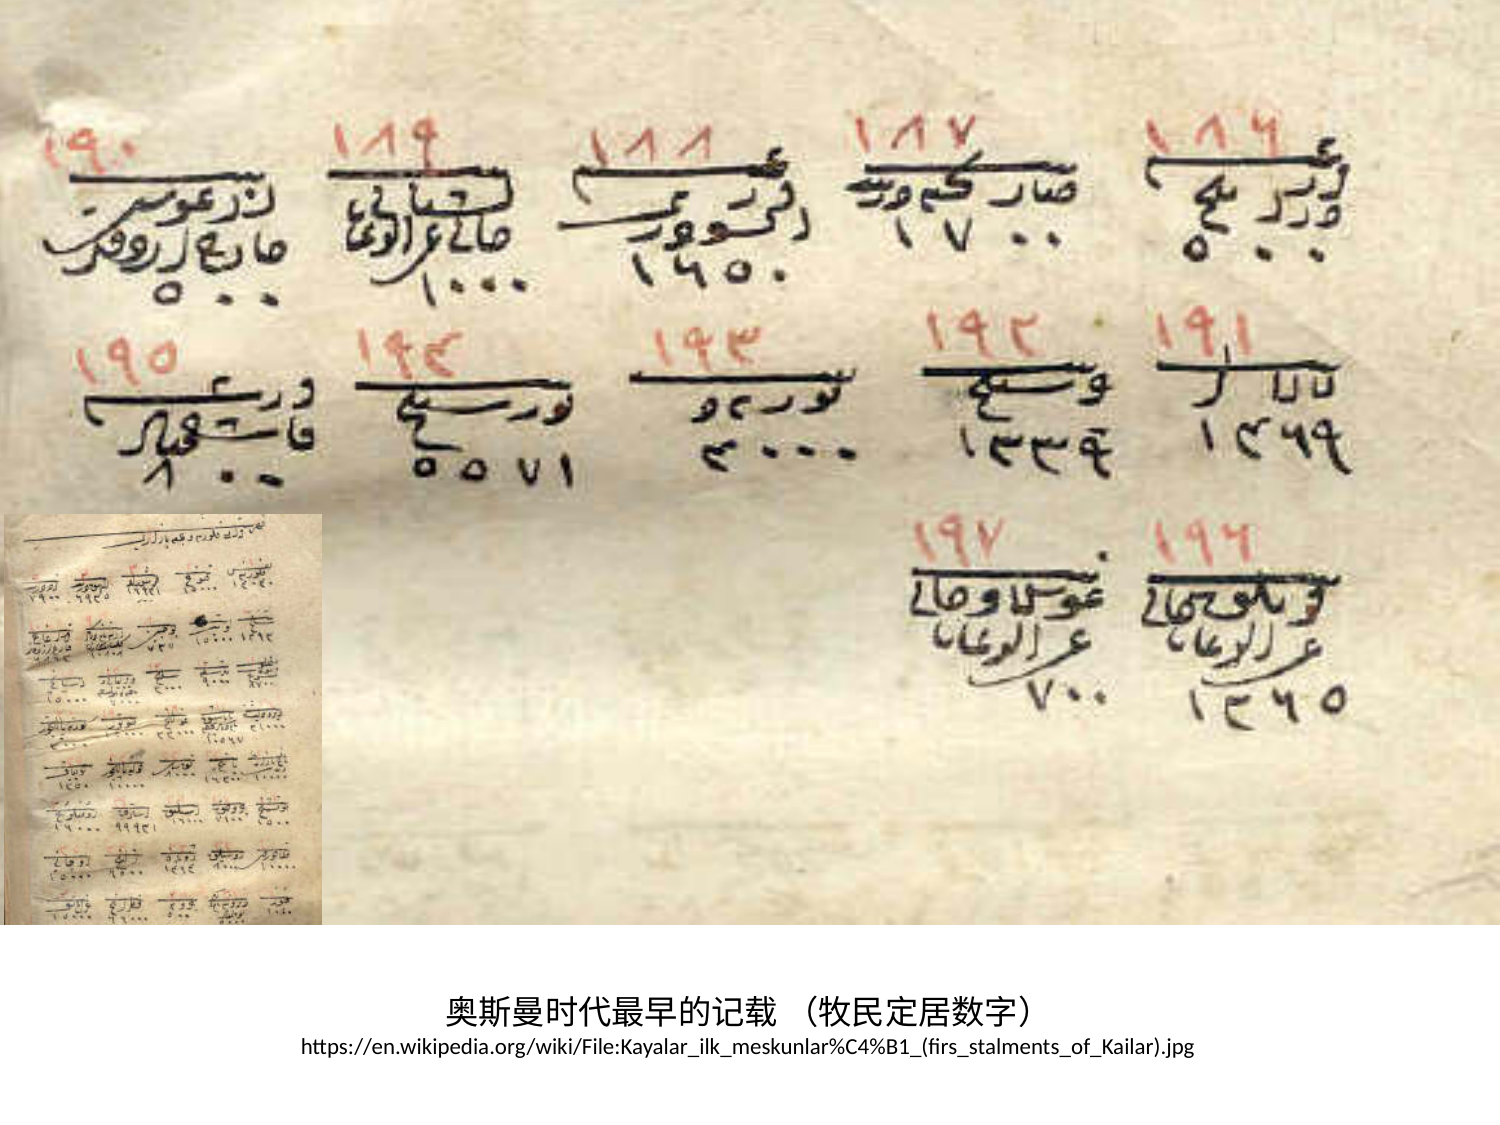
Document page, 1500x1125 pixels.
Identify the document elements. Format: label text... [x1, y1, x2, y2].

picture [0, 0, 1500, 926]
title 奥斯曼时代最早的记载 （牧民定居数字） https://en.wikipedia.org/wiki/File:Kayalar_ilk_meskunlar%C4%B1_(firs_stalments_of_Kailar).jpg [73, 934, 1424, 1125]
